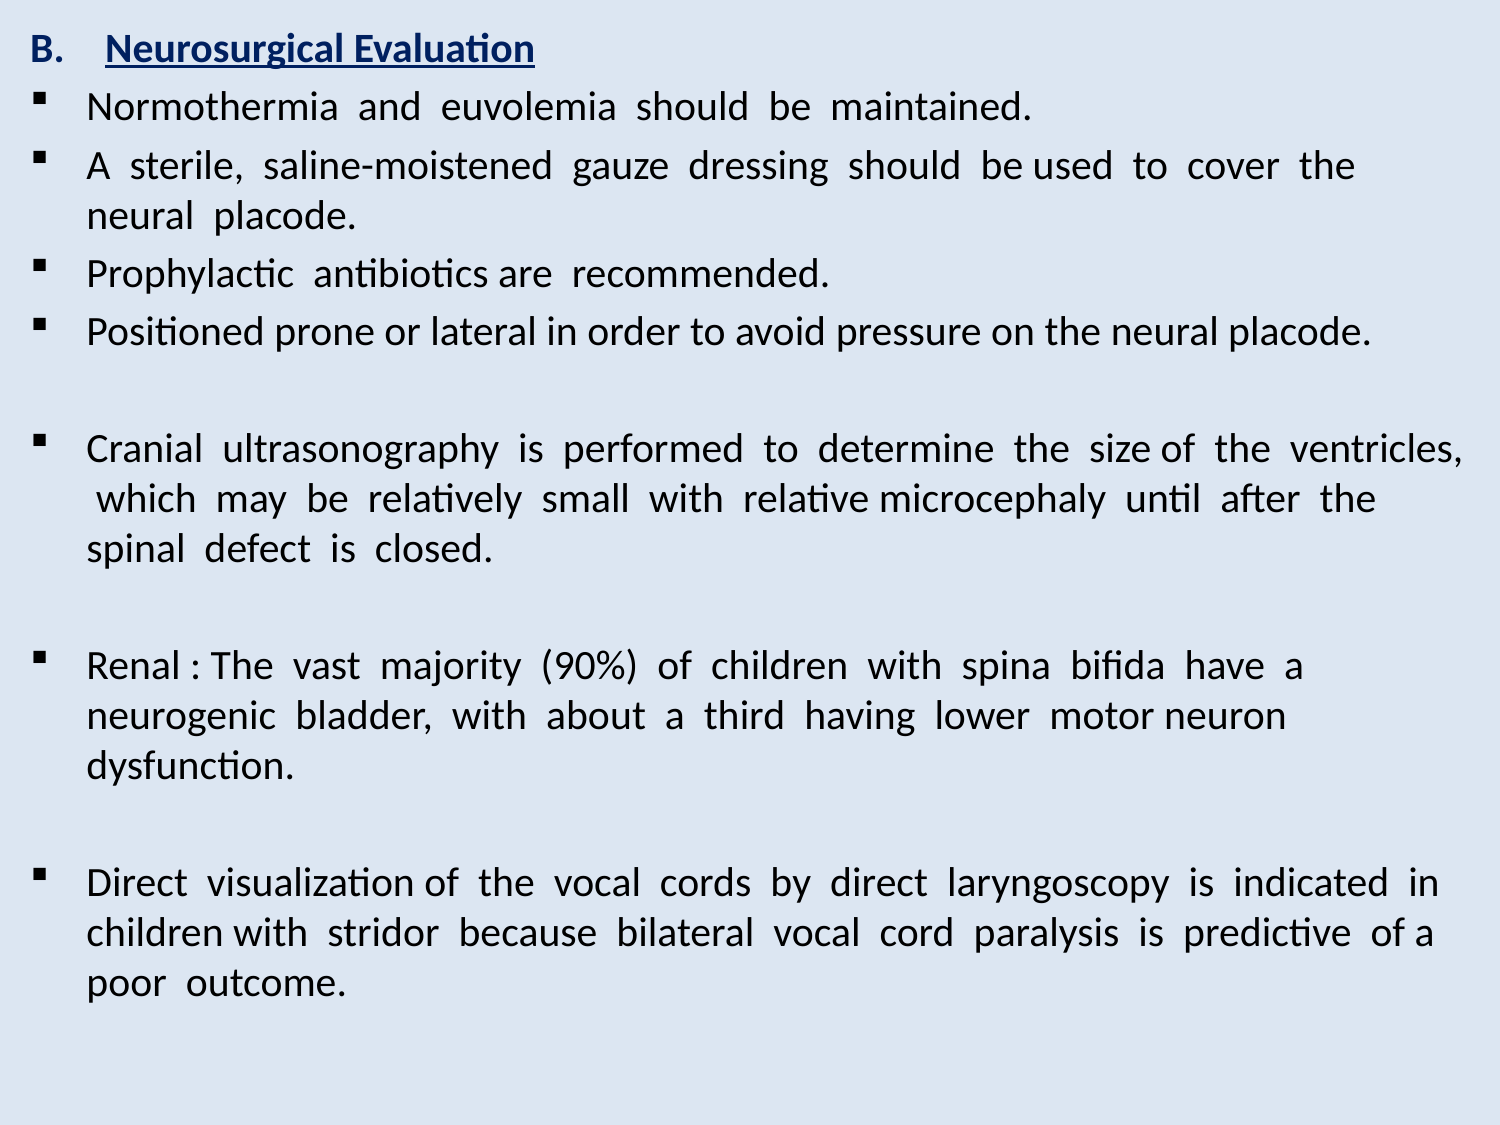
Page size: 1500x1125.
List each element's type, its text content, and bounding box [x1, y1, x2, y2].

list Neurosurgical Evaluation Normothermia and euvolemia should be maintained. A sterile, saline-moistened gauze dressing should be used to cover the neural placode. Prophylactic antibiotics are recommended. Positioned prone or lateral in order to avoid pressure on the neural placode. Cranial ultrasonography is performed to determine the size of the ventricles, which may be relatively small with relative microcephaly until after the spinal defect is closed. Renal : The vast majority (90%) of children with spina bifida have a neurogenic bladder, with about a third having lower motor neuron dysfunction. Direct visualization of the vocal cords by direct laryngoscopy is indicated in children with stridor because bilateral vocal cord paralysis is predictive of a poor outcome. [15, 13, 1485, 1110]
